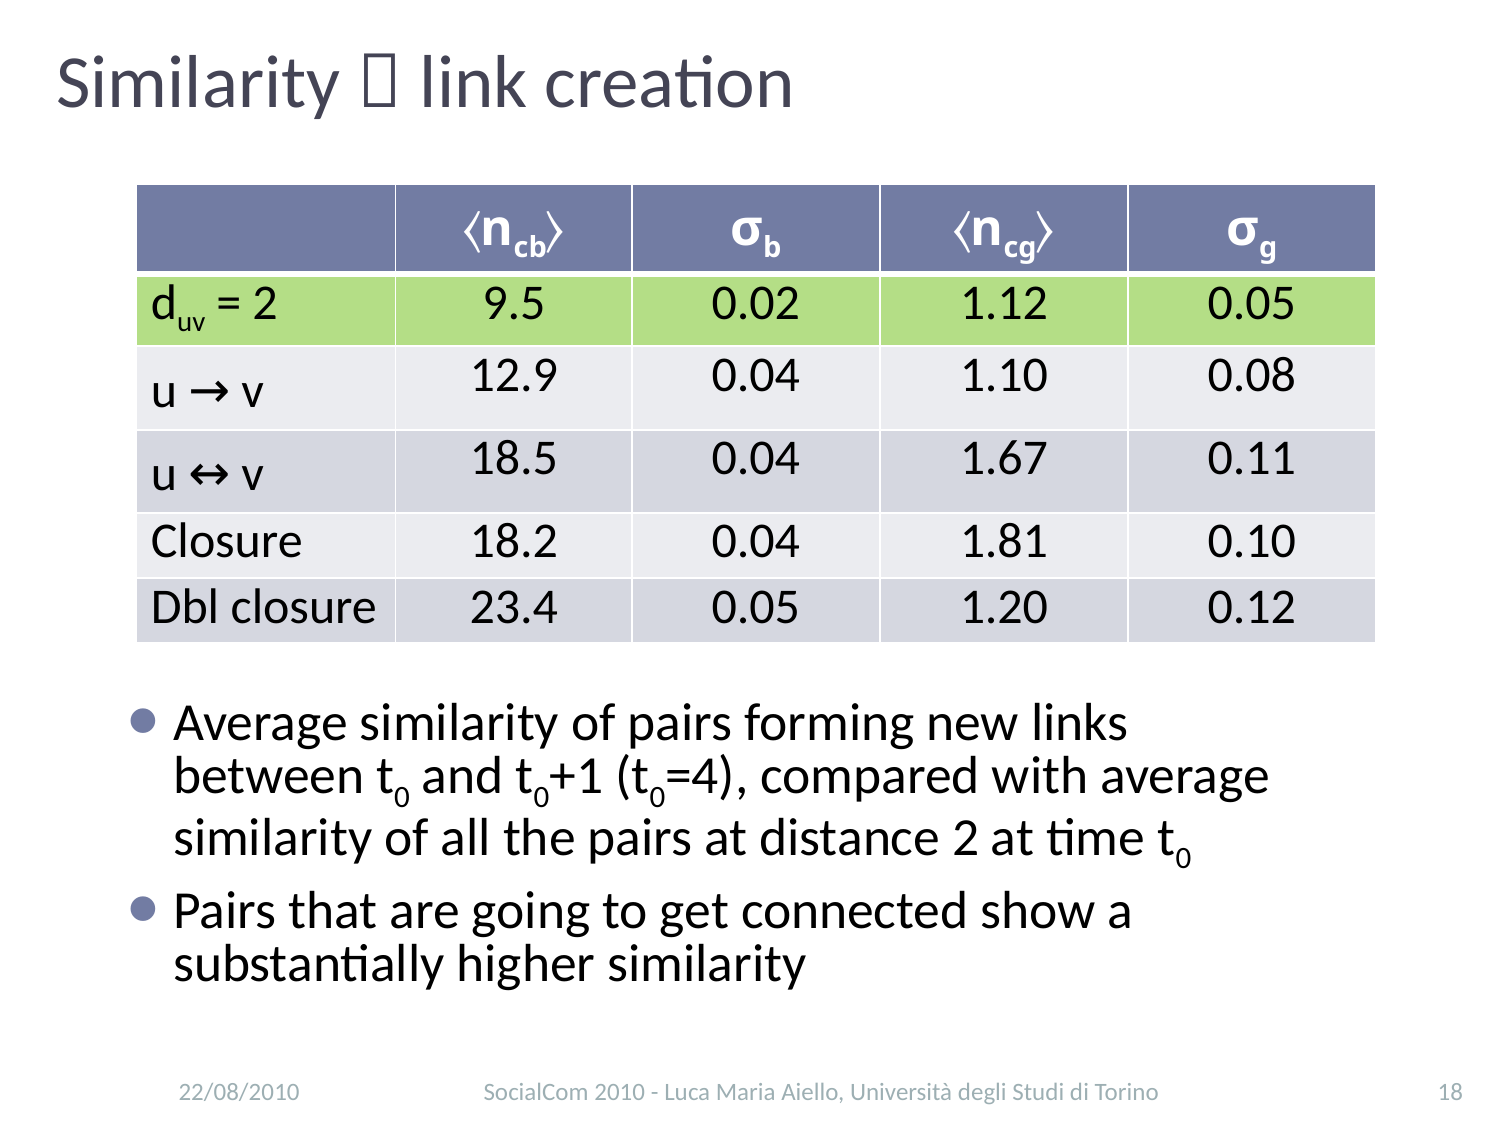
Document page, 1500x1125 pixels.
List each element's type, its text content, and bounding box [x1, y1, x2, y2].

table_cell 12.9 [396, 347, 631, 429]
table_cell u ↔ v [137, 431, 395, 512]
table_cell u → v [137, 347, 395, 429]
table_cell 0.04 [633, 431, 879, 512]
table_cell 0.10 [1129, 514, 1375, 577]
table_cell 0.12 [1129, 579, 1375, 642]
table_cell 0.04 [633, 347, 879, 429]
table_cell 9.5 [396, 277, 631, 345]
table_cell Closure [137, 514, 395, 577]
table_cell 23.4 [396, 579, 631, 642]
table_cell 18.2 [396, 514, 631, 577]
table_cell 0.02 [633, 277, 879, 345]
table_cell 0.04 [633, 514, 879, 577]
slide_number 18 [1413, 1034, 1488, 1113]
table_cell 0.11 [1129, 431, 1375, 512]
title Similarity  link creation [41, 0, 1272, 172]
table_cell 1.10 [881, 347, 1127, 429]
table_cell 18.5 [396, 431, 631, 512]
footer SocialCom 2010 - Luca Maria Aiello, Università degli Studi di Torino [468, 1035, 1187, 1113]
table_cell 1.67 [881, 431, 1127, 512]
table_cell duv = 2 [137, 277, 395, 345]
table_cell Dbl closure [137, 579, 395, 642]
table_header σg [1129, 185, 1375, 271]
table_cell 1.20 [881, 579, 1127, 642]
table_cell 0.08 [1129, 347, 1375, 429]
table_cell 0.05 [1129, 277, 1375, 345]
table_header σb [633, 185, 879, 271]
table_cell 1.12 [881, 277, 1127, 345]
table_cell 1.81 [881, 514, 1127, 577]
table_cell 0.05 [633, 579, 879, 642]
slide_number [0, 1034, 315, 1113]
table_header 〈ncg〉 [881, 185, 1127, 271]
table_header 〈ncb〉 [396, 185, 631, 271]
list Average similarity of pairs forming new links between t0 and t0+1 (t0=4), compared with average similarity of all the pairs at distance 2 at time t0 Pairs that are going to get connected show a substantially higher similarity [98, 692, 1329, 1035]
table_header [137, 185, 395, 271]
